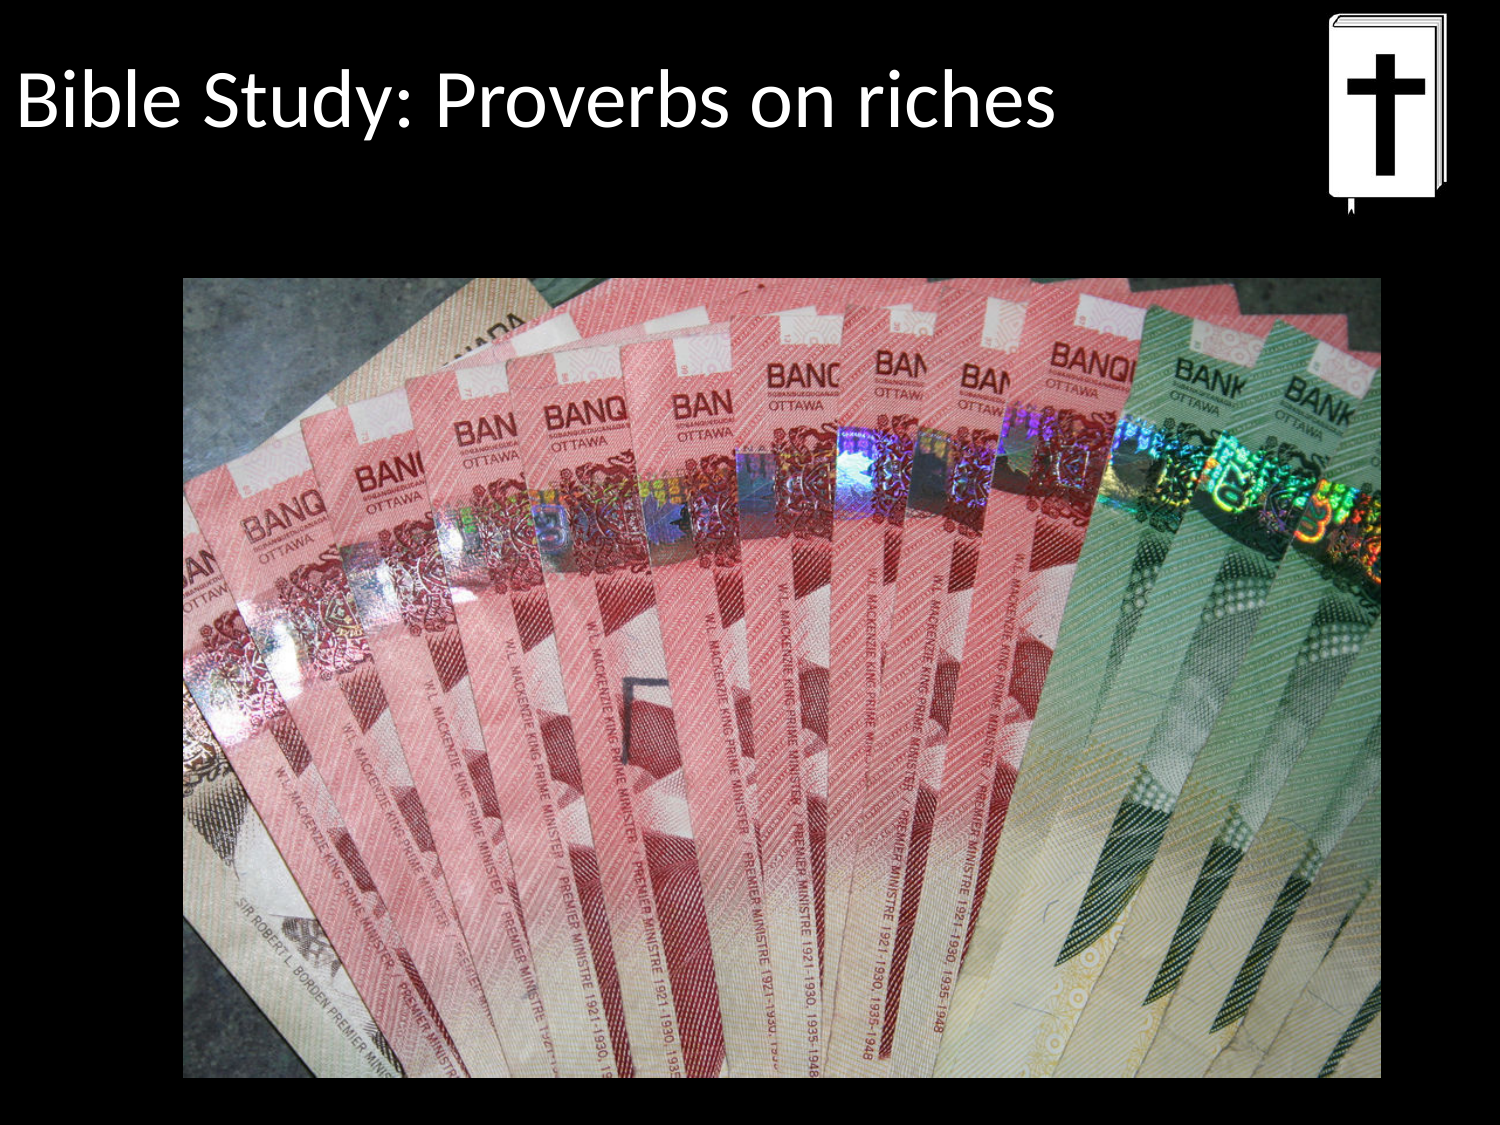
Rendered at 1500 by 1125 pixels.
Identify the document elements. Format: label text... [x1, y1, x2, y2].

title Bible Study: Proverbs on riches [0, 0, 1274, 188]
picture [182, 278, 1381, 1078]
picture [1274, 0, 1500, 225]
